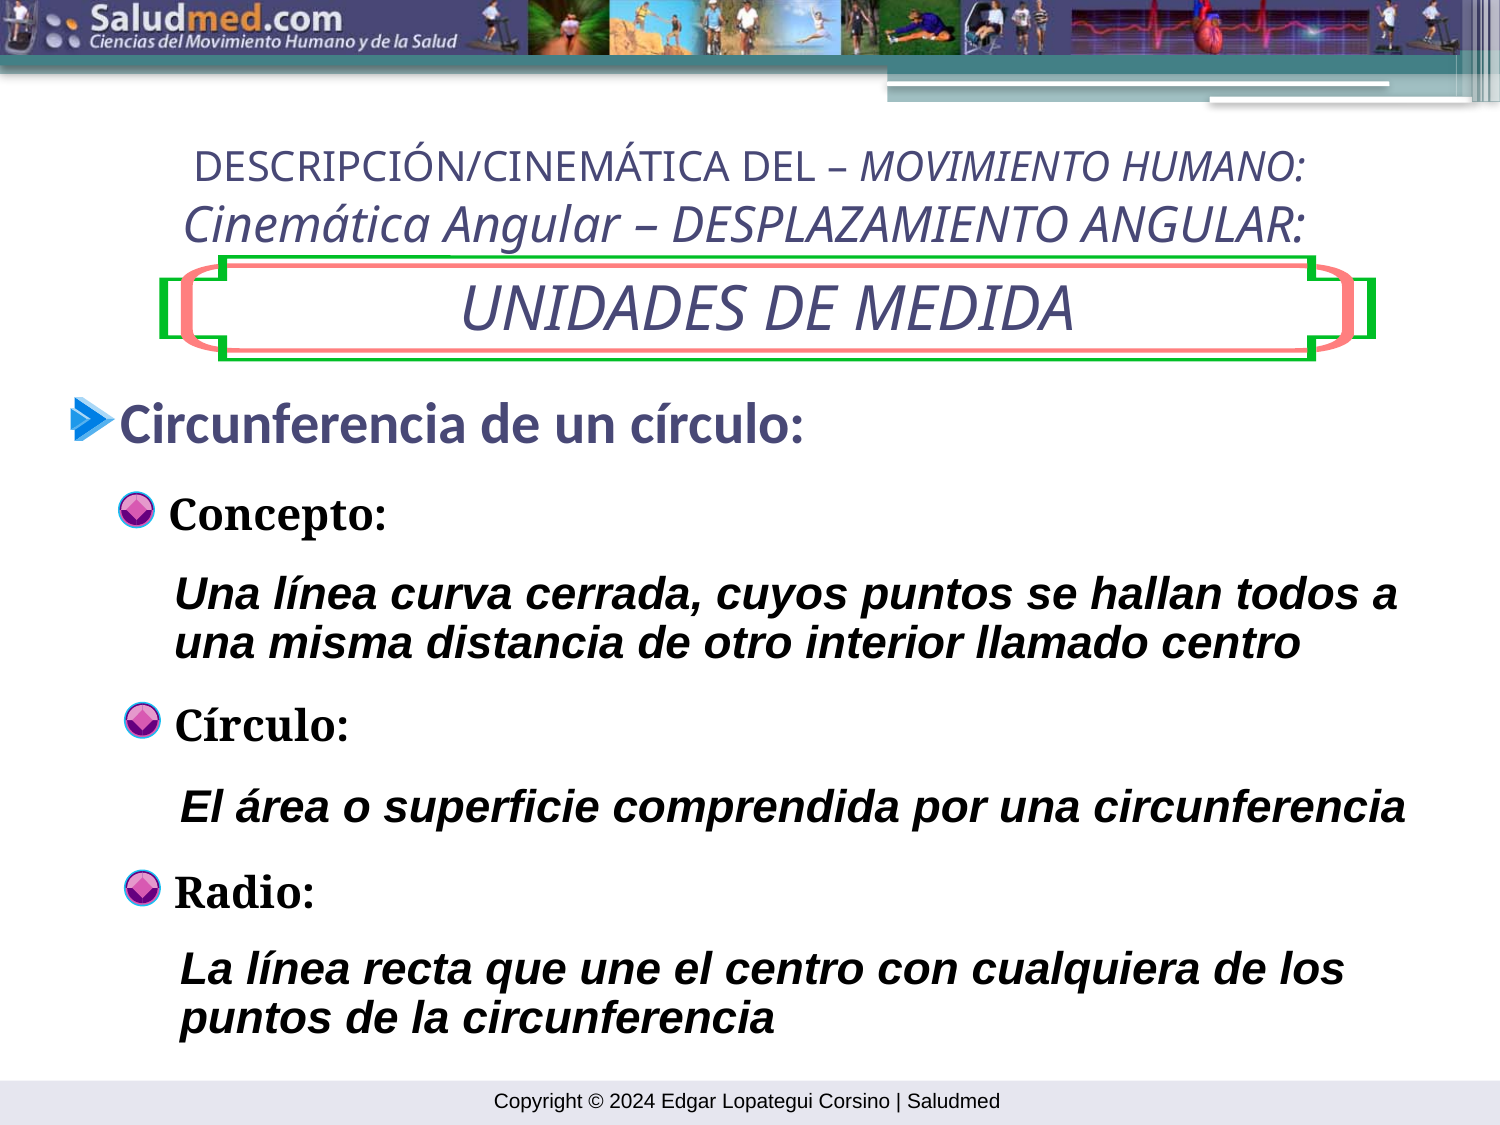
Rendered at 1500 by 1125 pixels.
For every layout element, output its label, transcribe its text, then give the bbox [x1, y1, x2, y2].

text_box El área o superficie comprendida por una circunferencia [165, 776, 1441, 841]
picture [70, 396, 116, 442]
picture [123, 869, 170, 915]
picture [117, 491, 164, 537]
text_box Círculo: [159, 690, 1471, 758]
picture [123, 701, 170, 747]
text_box Radio: [159, 857, 1471, 926]
picture [159, 254, 1377, 362]
text_box DESCRIPCIÓN/CINEMÁTICA DEL – MOVIMIENTO HUMANO: Cinemática Angular – DESPLAZAMIENTO ANGULAR: [0, 125, 1500, 268]
text_box La línea recta que une el centro con cualquiera de los puntos de la circunferencia [165, 937, 1441, 1052]
text_box Una línea curva cerrada, cuyos puntos se hallan todos a una misma distancia de otro interior llamado centro [159, 562, 1435, 677]
picture [0, 0, 1460, 55]
text_box Concepto: [153, 479, 1465, 547]
text_box Circunferencia de un círculo: [106, 385, 1471, 463]
